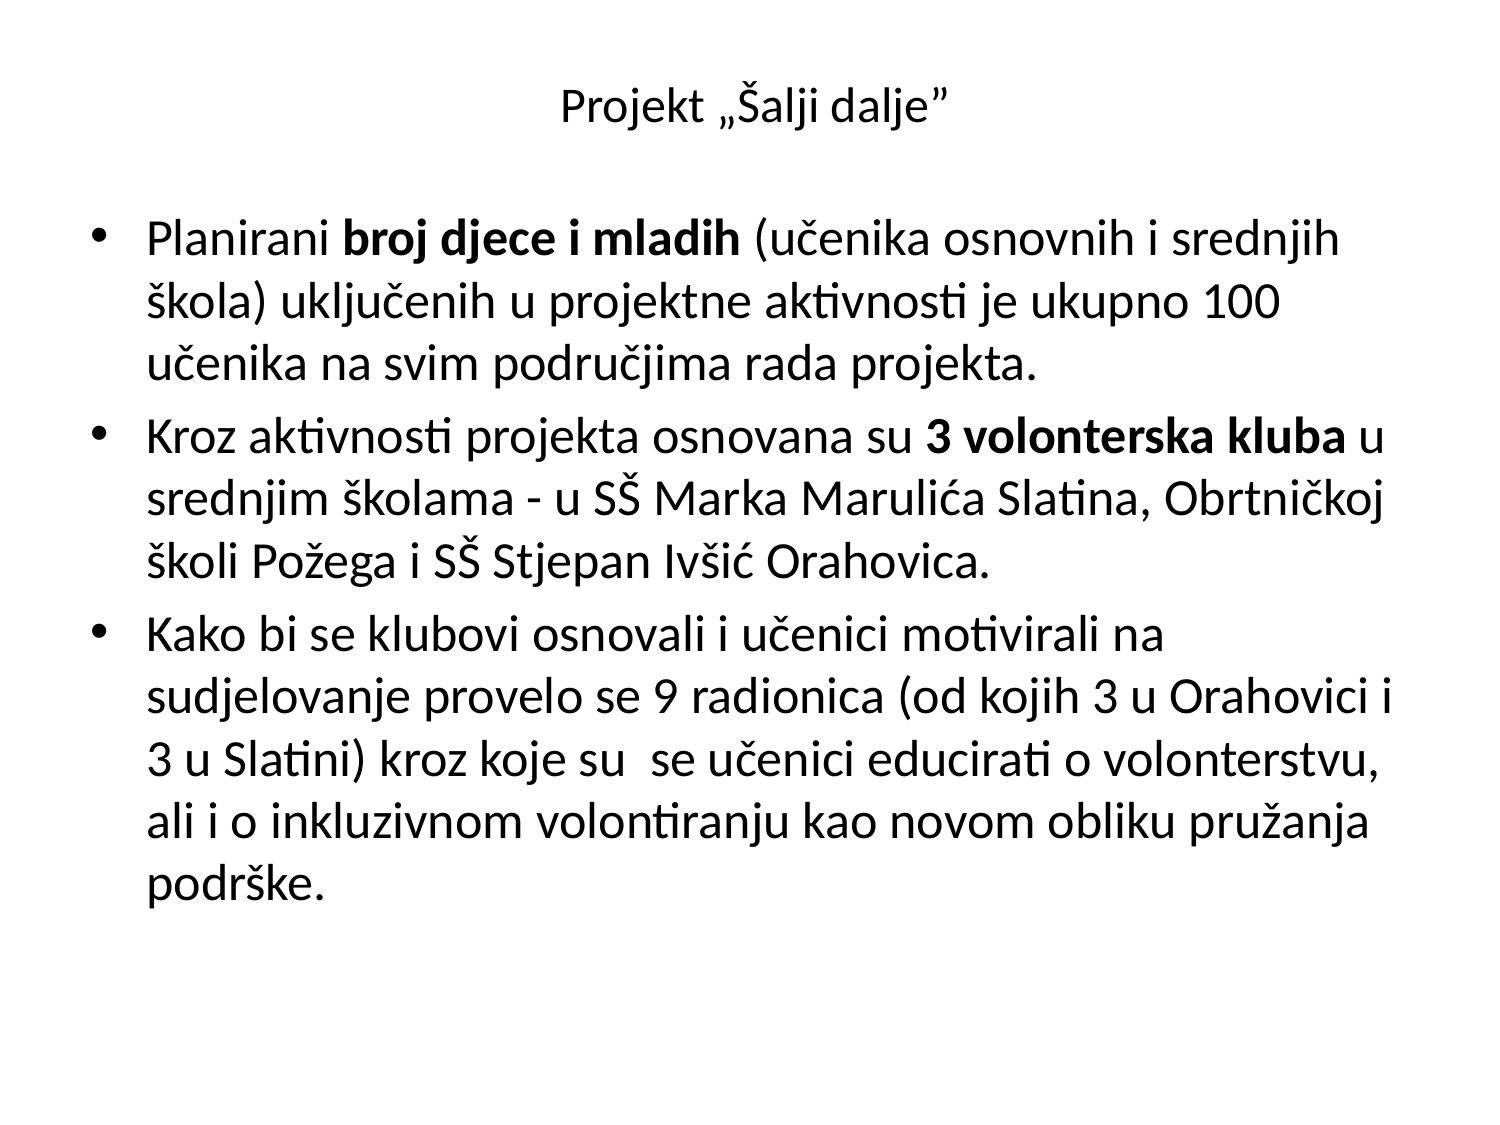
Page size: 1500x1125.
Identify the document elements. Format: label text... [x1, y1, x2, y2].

title Projekt „Šalji dalje” [75, 45, 1425, 161]
list Planirani broj djece i mladih (učenika osnovnih i srednjih škola) uključenih u projektne aktivnosti je ukupno 100 učenika na svim područjima rada projekta. Kroz aktivnosti projekta osnovana su 3 volonterska kluba u srednjim školama - u SŠ Marka Marulića Slatina, Obrtničkoj školi Požega i SŠ Stjepan Ivšić Orahovica. Kako bi se klubovi osnovali i učenici motivirali na sudjelovanje provelo se 9 radionica (od kojih 3 u Orahovici i 3 u Slatini) kroz koje su se učenici educirati o volonterstvu, ali i o inkluzivnom volontiranju kao novom obliku pružanja podrške. [75, 196, 1425, 1005]
